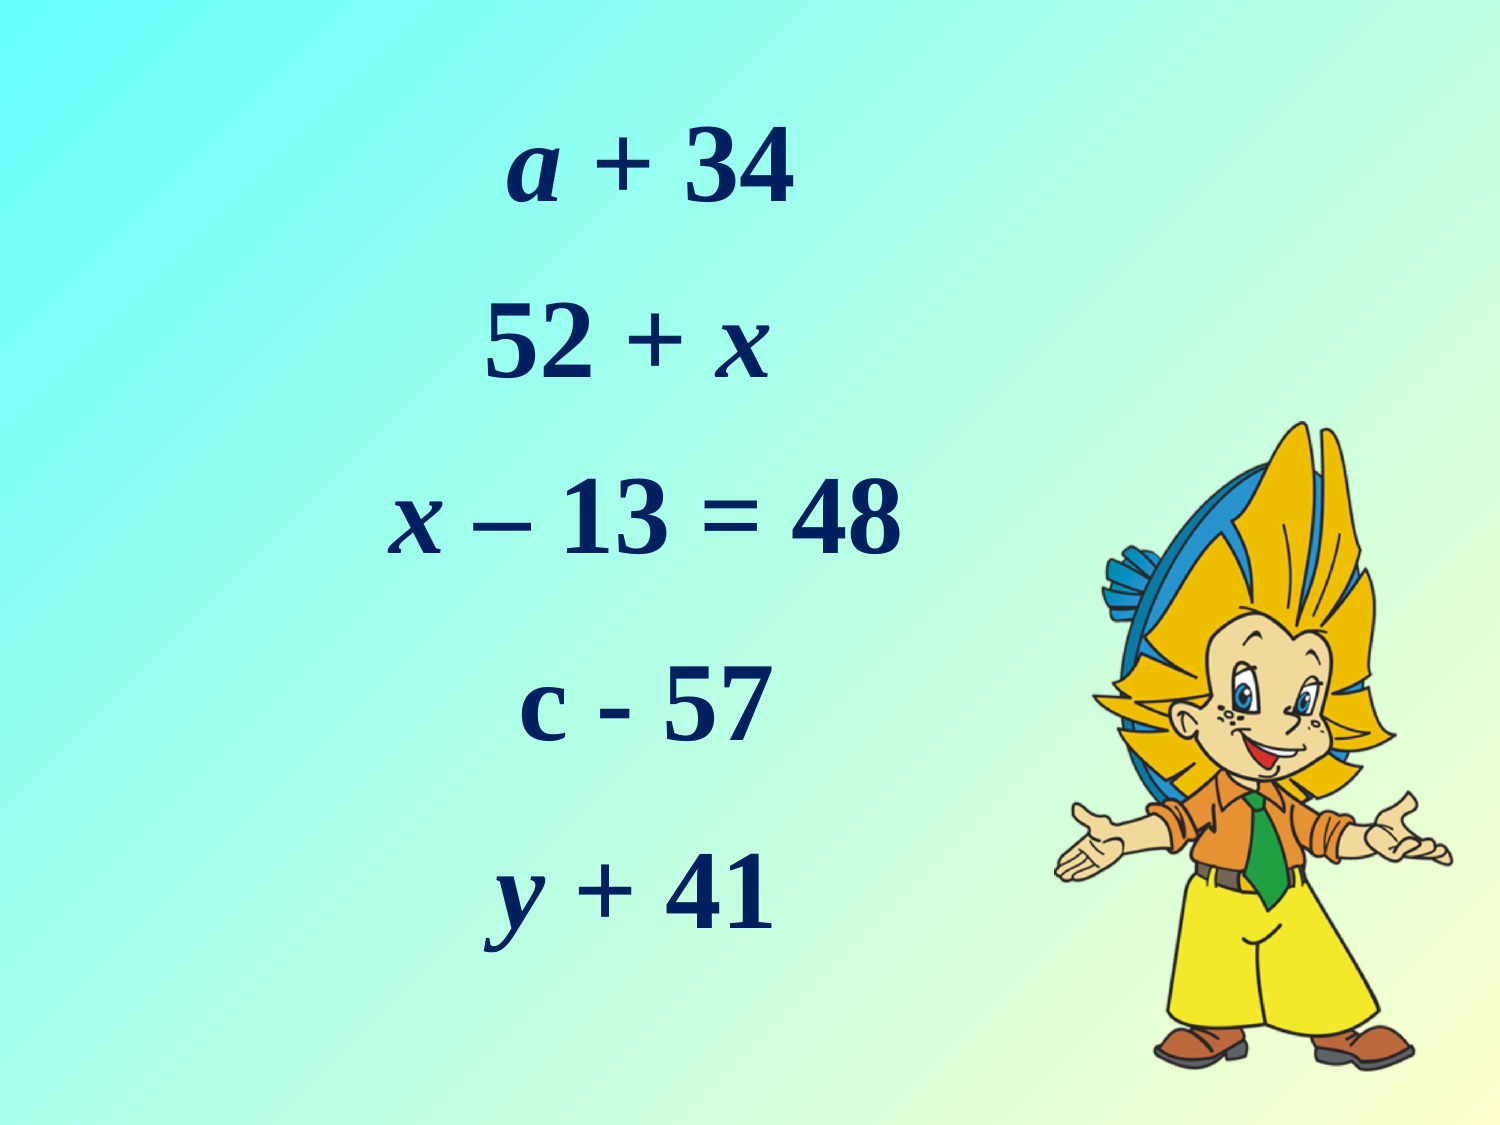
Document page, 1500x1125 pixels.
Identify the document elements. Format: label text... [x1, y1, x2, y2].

text_box а + 34 [492, 81, 871, 232]
picture [1054, 421, 1454, 1072]
text_box х – 13 = 48 [375, 433, 1049, 584]
text_box 52 + х [468, 257, 848, 408]
text_box с - 57 [503, 621, 883, 771]
text_box у + 41 [480, 808, 860, 959]
